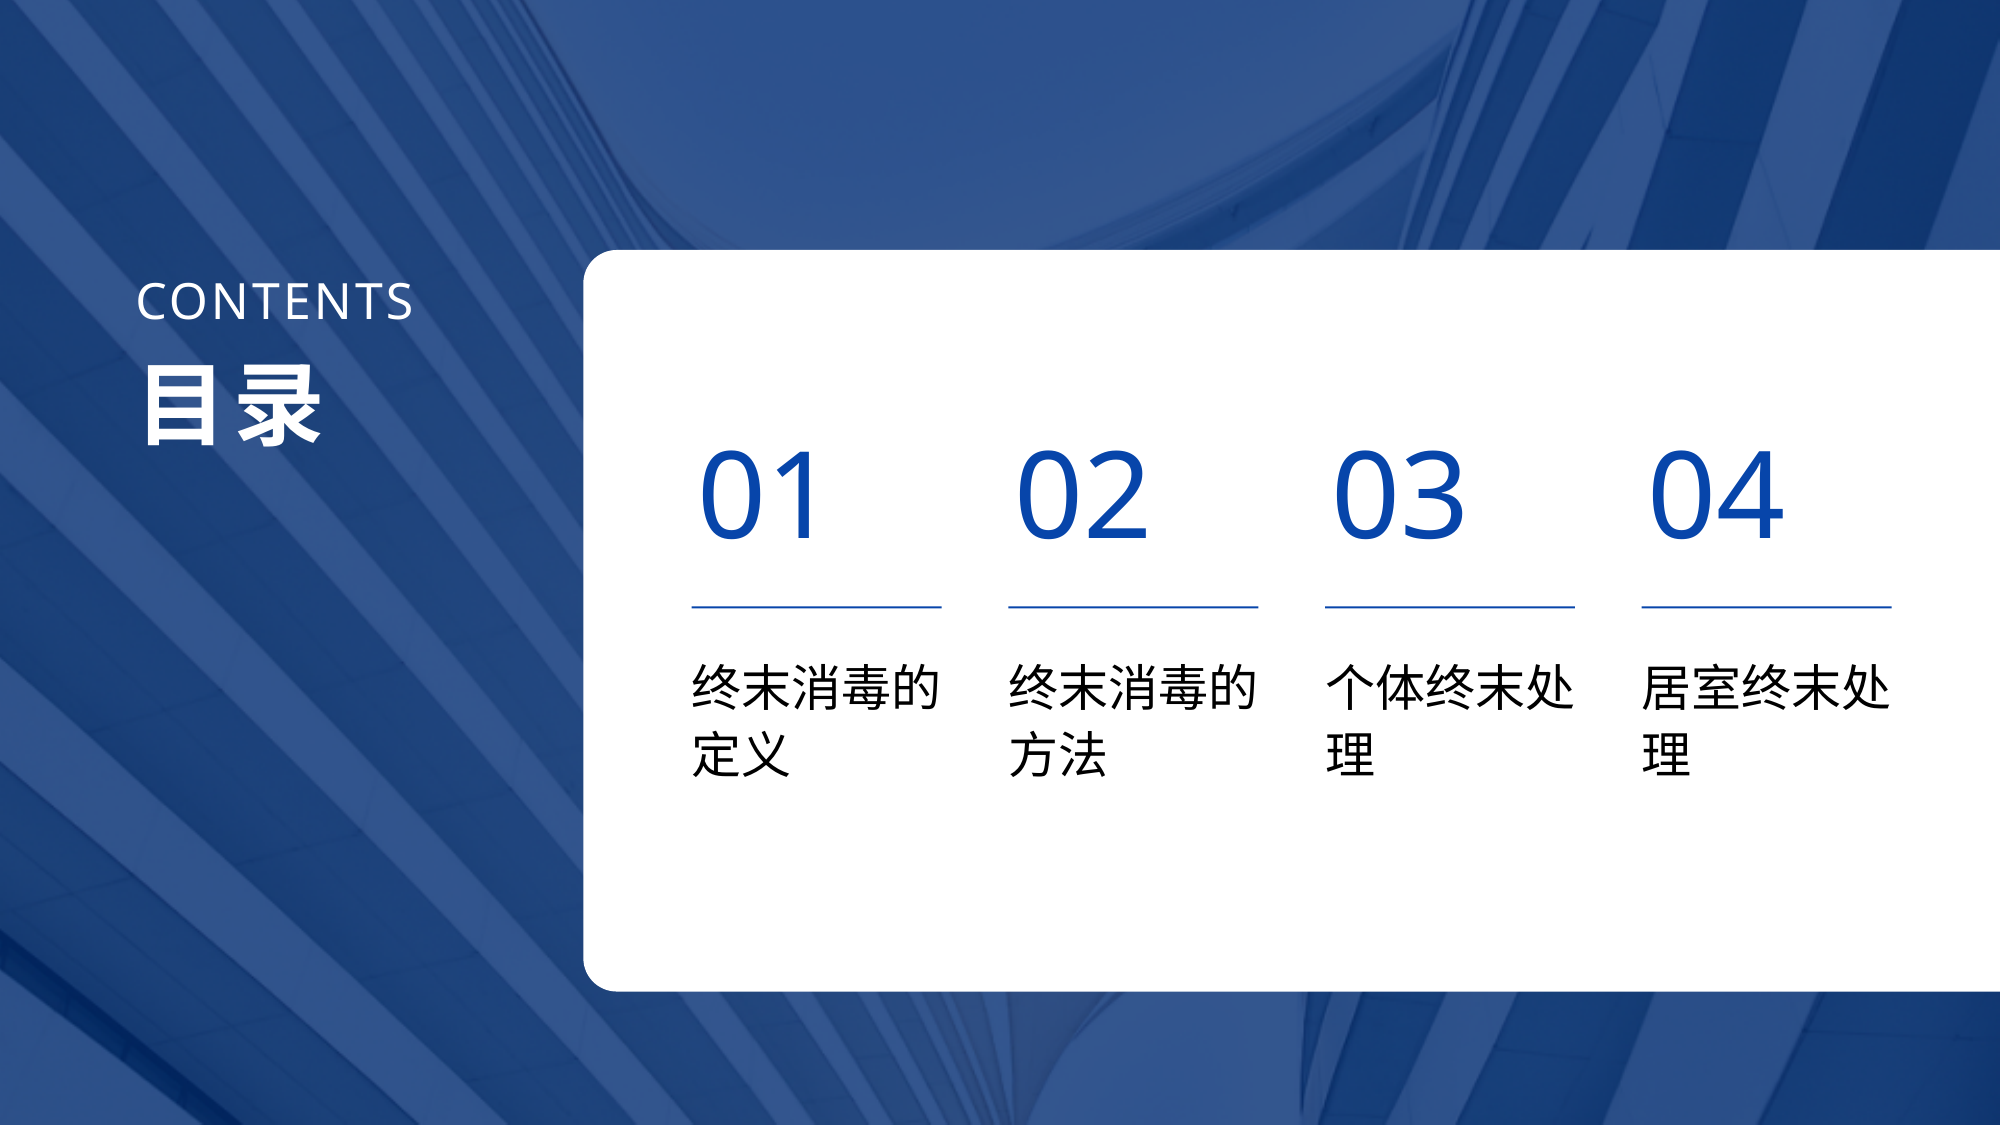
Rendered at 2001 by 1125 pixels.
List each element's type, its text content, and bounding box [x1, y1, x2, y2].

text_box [679, 403, 1905, 801]
picture [0, 0, 2000, 1125]
subtitle CONTENTS [135, 254, 496, 330]
title 目录 [135, 331, 507, 457]
